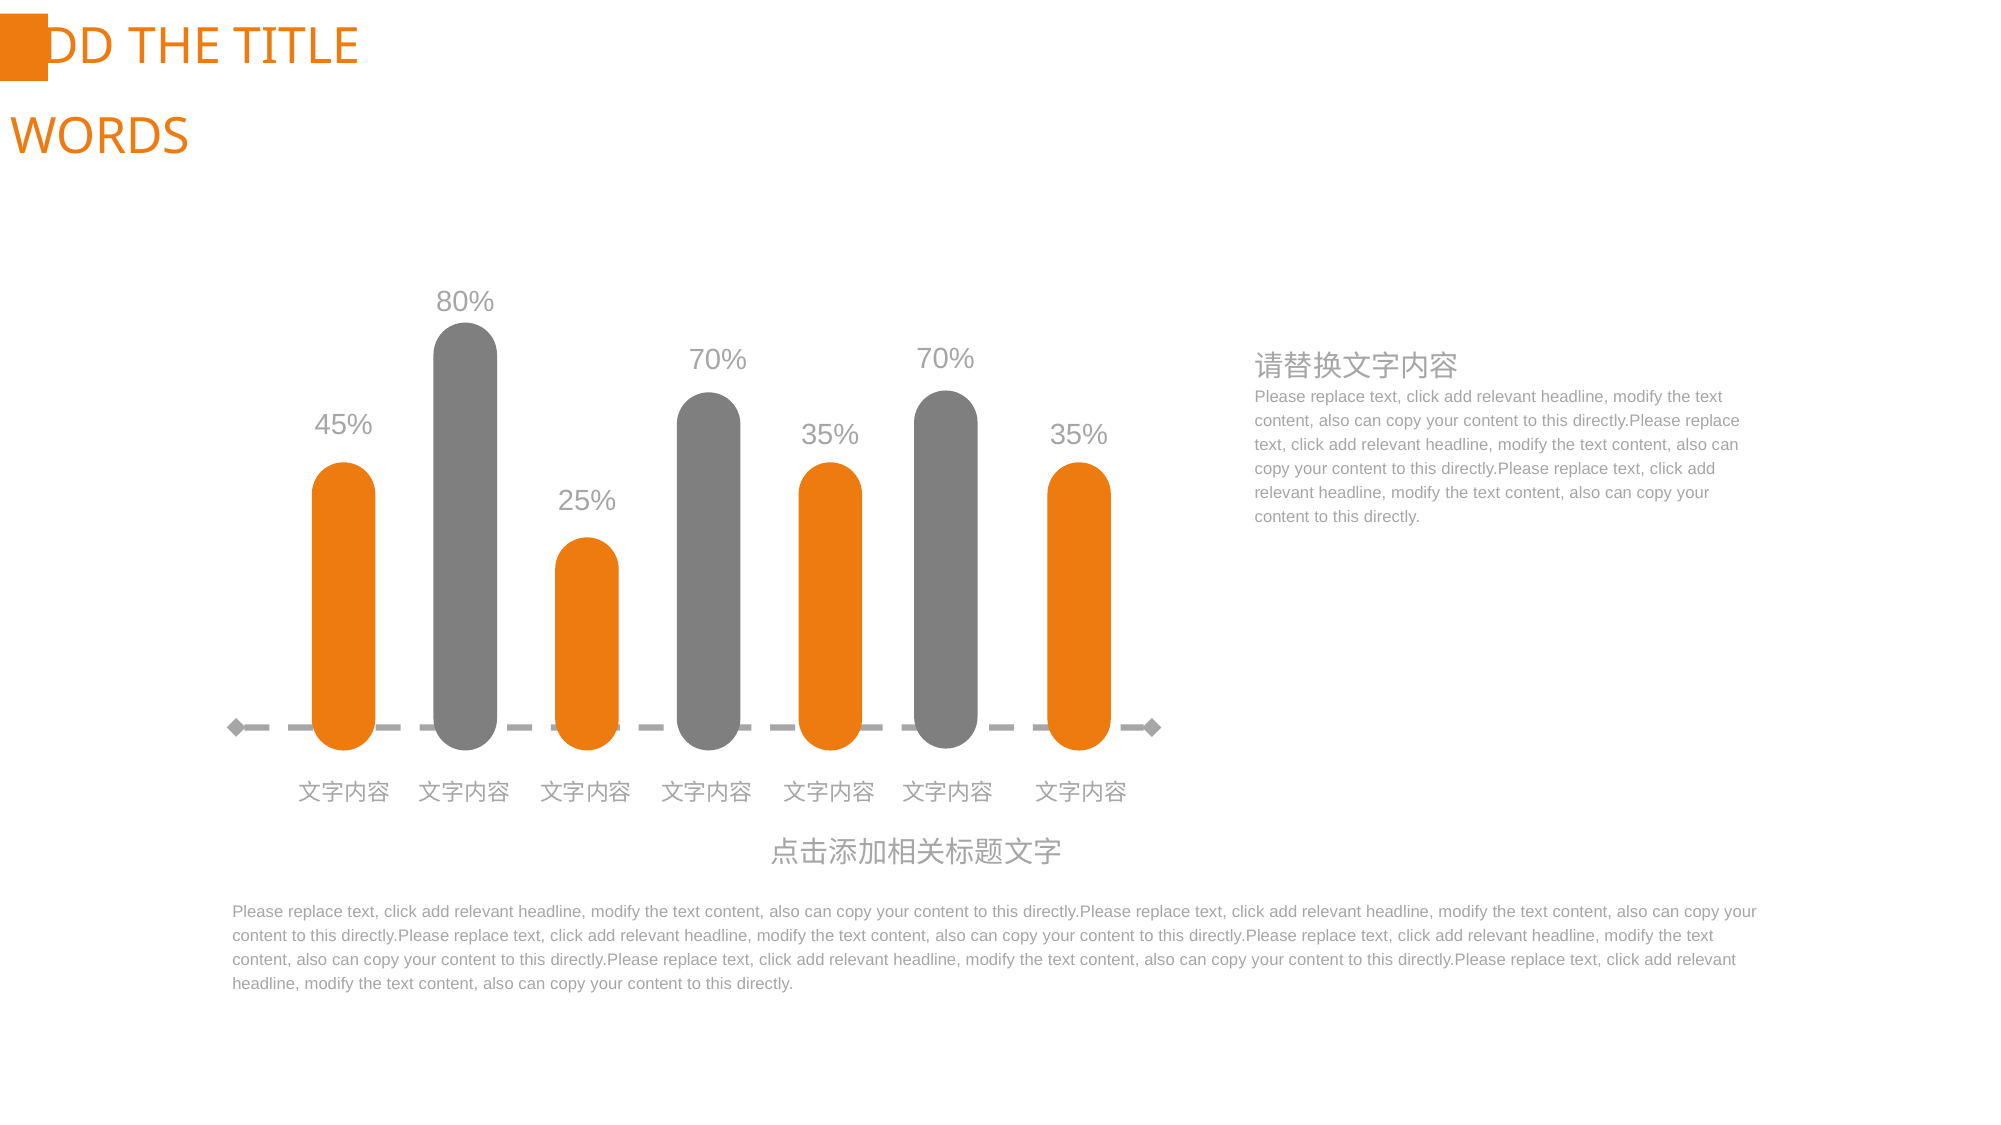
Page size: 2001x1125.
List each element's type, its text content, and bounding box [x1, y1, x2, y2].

text_box 70% [908, 326, 983, 380]
text_box ADD THE TITLE WORDS [0, 0, 528, 172]
text_box [1047, 462, 1111, 751]
text_box 45% [307, 393, 381, 447]
text_box [1143, 721, 1159, 734]
text_box 文字内容 [414, 774, 517, 804]
text_box [229, 721, 248, 734]
text_box [311, 462, 376, 751]
text_box 25% [550, 468, 624, 522]
text_box 请替换文字内容 [1254, 340, 1495, 383]
text_box 文字内容 [638, 774, 760, 804]
text_box 35% [1042, 402, 1116, 456]
text_box [433, 322, 498, 751]
text_box 文字内容 [517, 774, 638, 804]
text_box 文字内容 [879, 773, 1012, 803]
text_box 70% [681, 327, 755, 381]
text_box [555, 537, 619, 751]
text_box 文字内容 [1012, 773, 1150, 803]
text_box [676, 392, 741, 751]
text_box Please replace text, click add relevant headline, modify the text content, also can copy your content to this directly.Please replace text, click add relevant headline, modify the text content, also can copy your content to this directly.Please replace text, click add relevant headline, modify the text content, also can copy your content to this directly. [1254, 381, 1767, 526]
text_box 35% [793, 402, 868, 456]
text_box [798, 462, 863, 751]
text_box 文字内容 [760, 774, 898, 804]
text_box Please replace text, click add relevant headline, modify the text content, also can copy your content to this directly.Please replace text, click add relevant headline, modify the text content, also can copy your content to this directly.Please replace text, click add relevant headline, modify the text content, also can copy your content to this directly.Please replace text, click add relevant headline, modify the text content, also can copy your content to this directly.Please replace text, click add relevant headline, modify the text content, also can copy your content to this directly.Please replace text, click add relevant headline, modify the text content, also can copy your content to this directly. [232, 896, 1768, 993]
text_box 文字内容 [275, 774, 414, 804]
text_box 点击添加相关标题文字 [770, 826, 1074, 869]
text_box 80% [428, 270, 503, 324]
text_box [914, 390, 978, 749]
